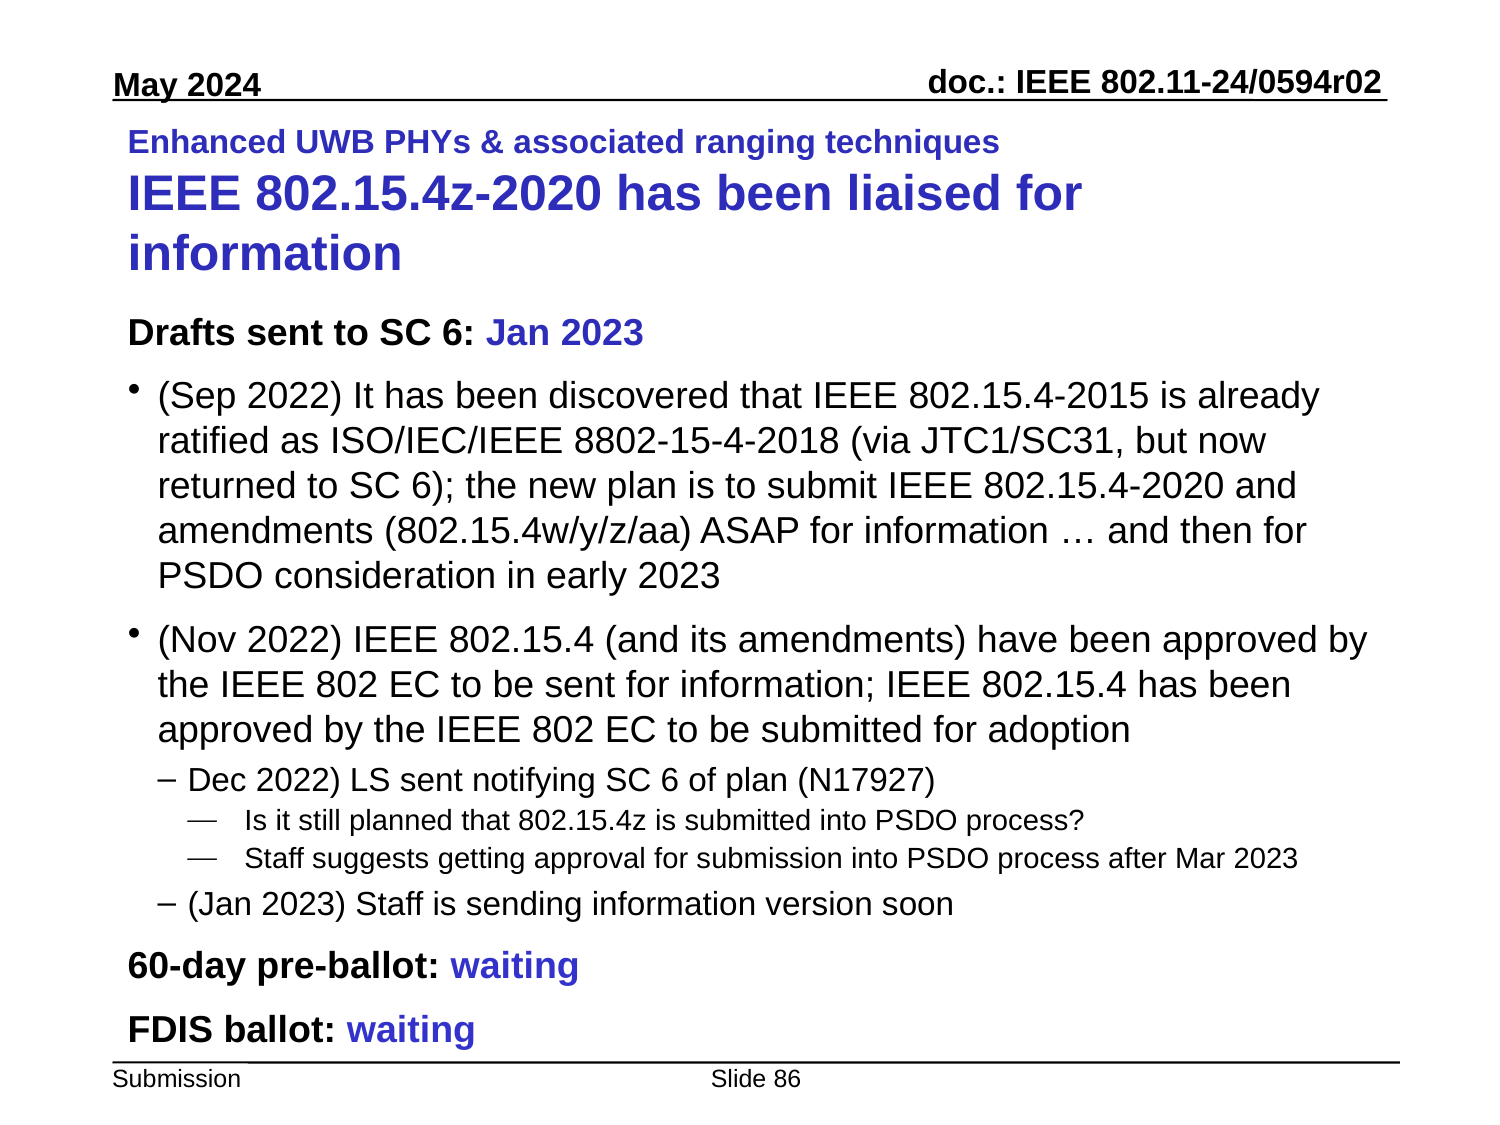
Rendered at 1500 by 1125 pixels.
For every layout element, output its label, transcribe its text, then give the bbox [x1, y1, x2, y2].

list Drafts sent to SC 6: Jan 2023 (Sep 2022) It has been discovered that IEEE 802.15.4-2015 is already ratified as ISO/IEC/IEEE 8802-15-4-2018 (via JTC1/SC31, but now returned to SC 6); the new plan is to submit IEEE 802.15.4-2020 and amendments (802.15.4w/y/z/aa) ASAP for information … and then for PSDO consideration in early 2023 (Nov 2022) IEEE 802.15.4 (and its amendments) have been approved by the IEEE 802 EC to be sent for information; IEEE 802.15.4 has been approved by the IEEE 802 EC to be submitted for adoption Dec 2022) LS sent notifying SC 6 of plan (N17927) Is it still planned that 802.15.4z is submitted into PSDO process? Staff suggests getting approval for submission into PSDO process after Mar 2023 (Jan 2023) Staff is sending information version soon 60-day pre-ballot: waiting FDIS ballot: waiting [112, 299, 1388, 975]
slide_number Slide 86 [709, 1061, 803, 1093]
title Enhanced UWB PHYs & associated ranging techniques IEEE 802.15.4z-2020 has been liaised for information [112, 112, 1388, 288]
